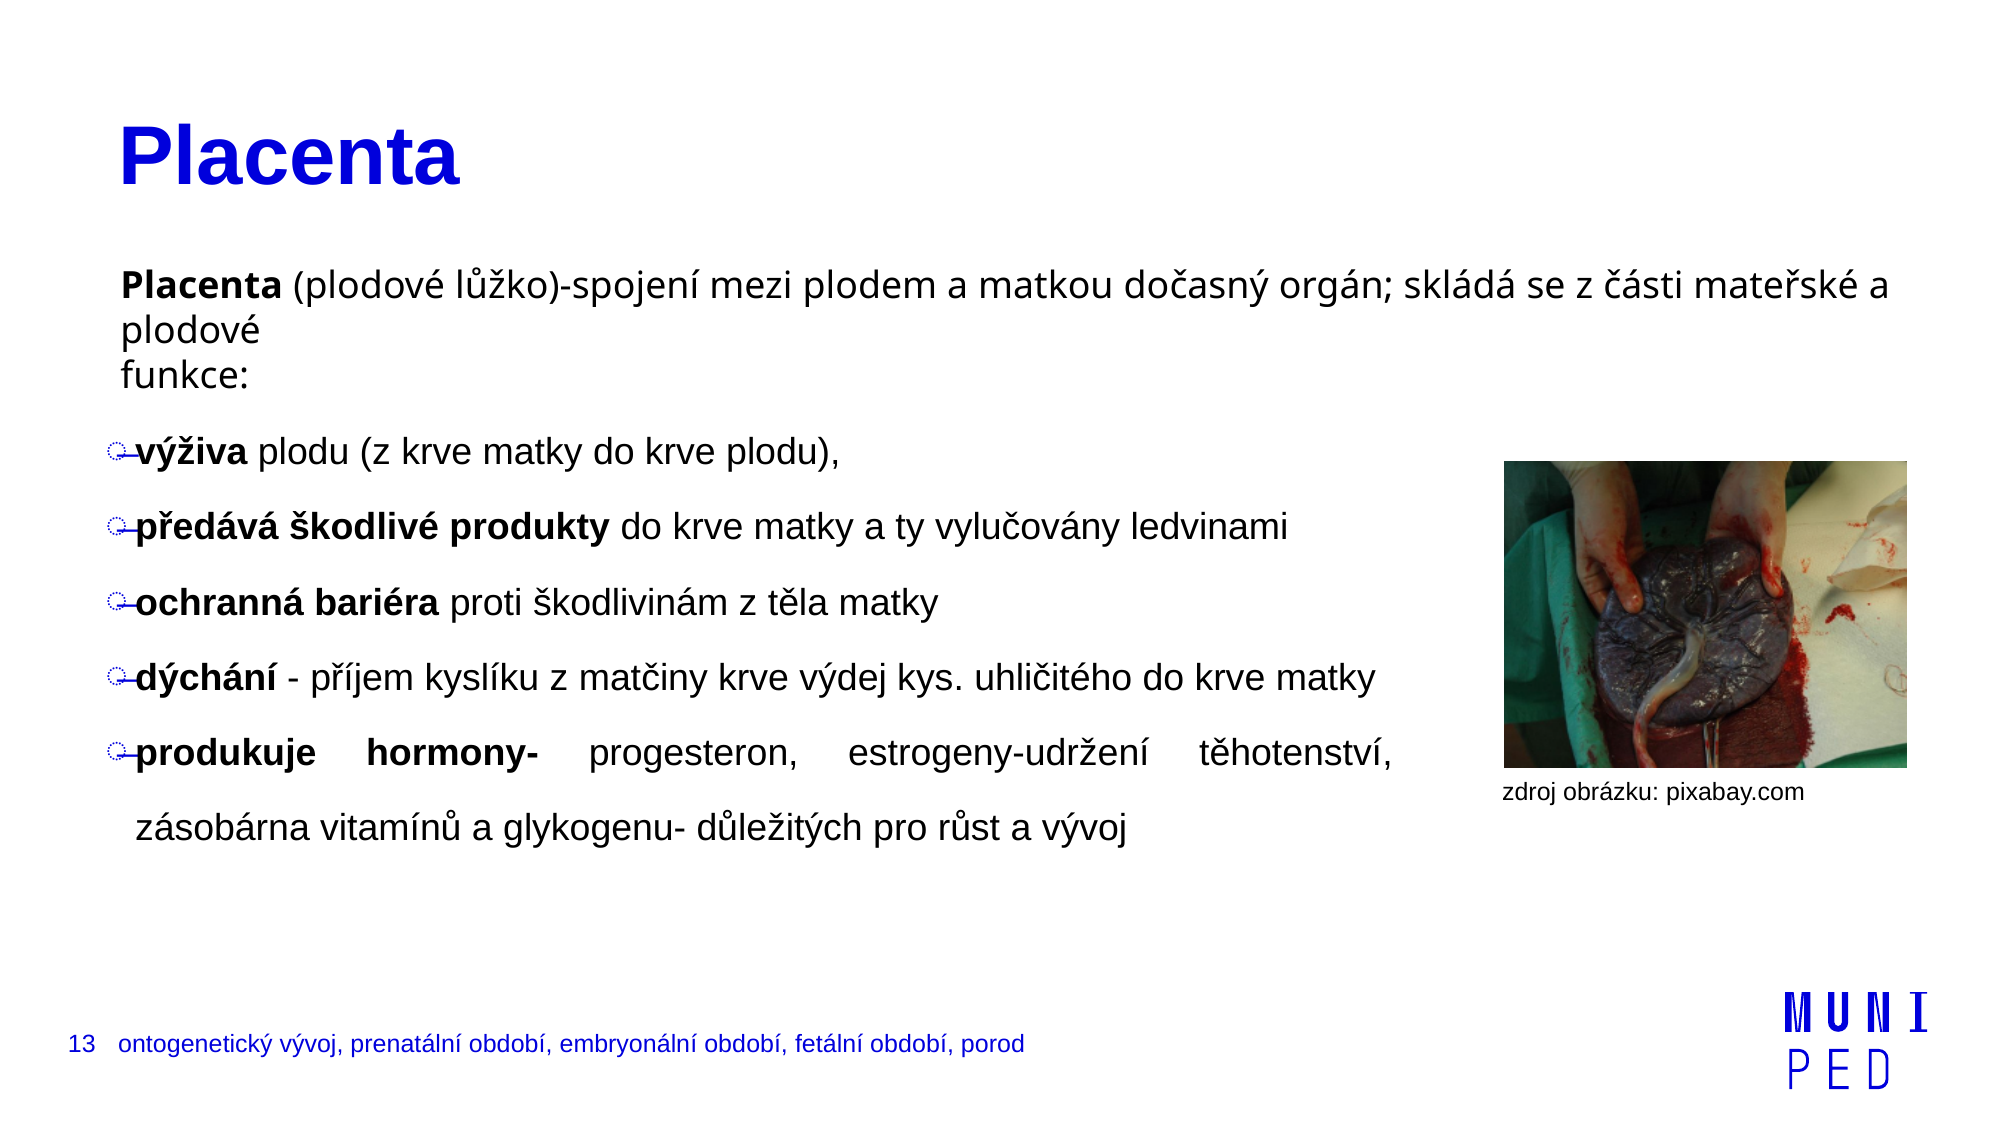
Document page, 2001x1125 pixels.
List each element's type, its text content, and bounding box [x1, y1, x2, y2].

slide_number 13 [67, 1021, 110, 1063]
text_box zdroj obrázku: pixabay.com [1470, 767, 1821, 813]
text_box Placenta (plodové lůžko)-spojení mezi plodem a matkou dočasný orgán; skládá se z části mateřské a plodové funkce: [93, 253, 1907, 404]
list výživa plodu (z krve matky do krve plodu), předává škodlivé produkty do krve matky a ty vylučovány ledvinami ochranná bariéra proti škodlivinám z těla matky dýchání - příjem kyslíku z matčiny krve výdej kys. uhličitého do krve matky produkuje hormony- progesteron, estrogeny-udržení těhotenství, zásobárna vitamínů a glykogenu- důležitých pro růst a vývoj [93, 404, 1393, 872]
footer ontogenetický vývoj, prenatální období, embryonální období, fetální období, porod [118, 1021, 1418, 1063]
picture [1504, 461, 1907, 768]
title Placenta [118, 118, 1883, 193]
